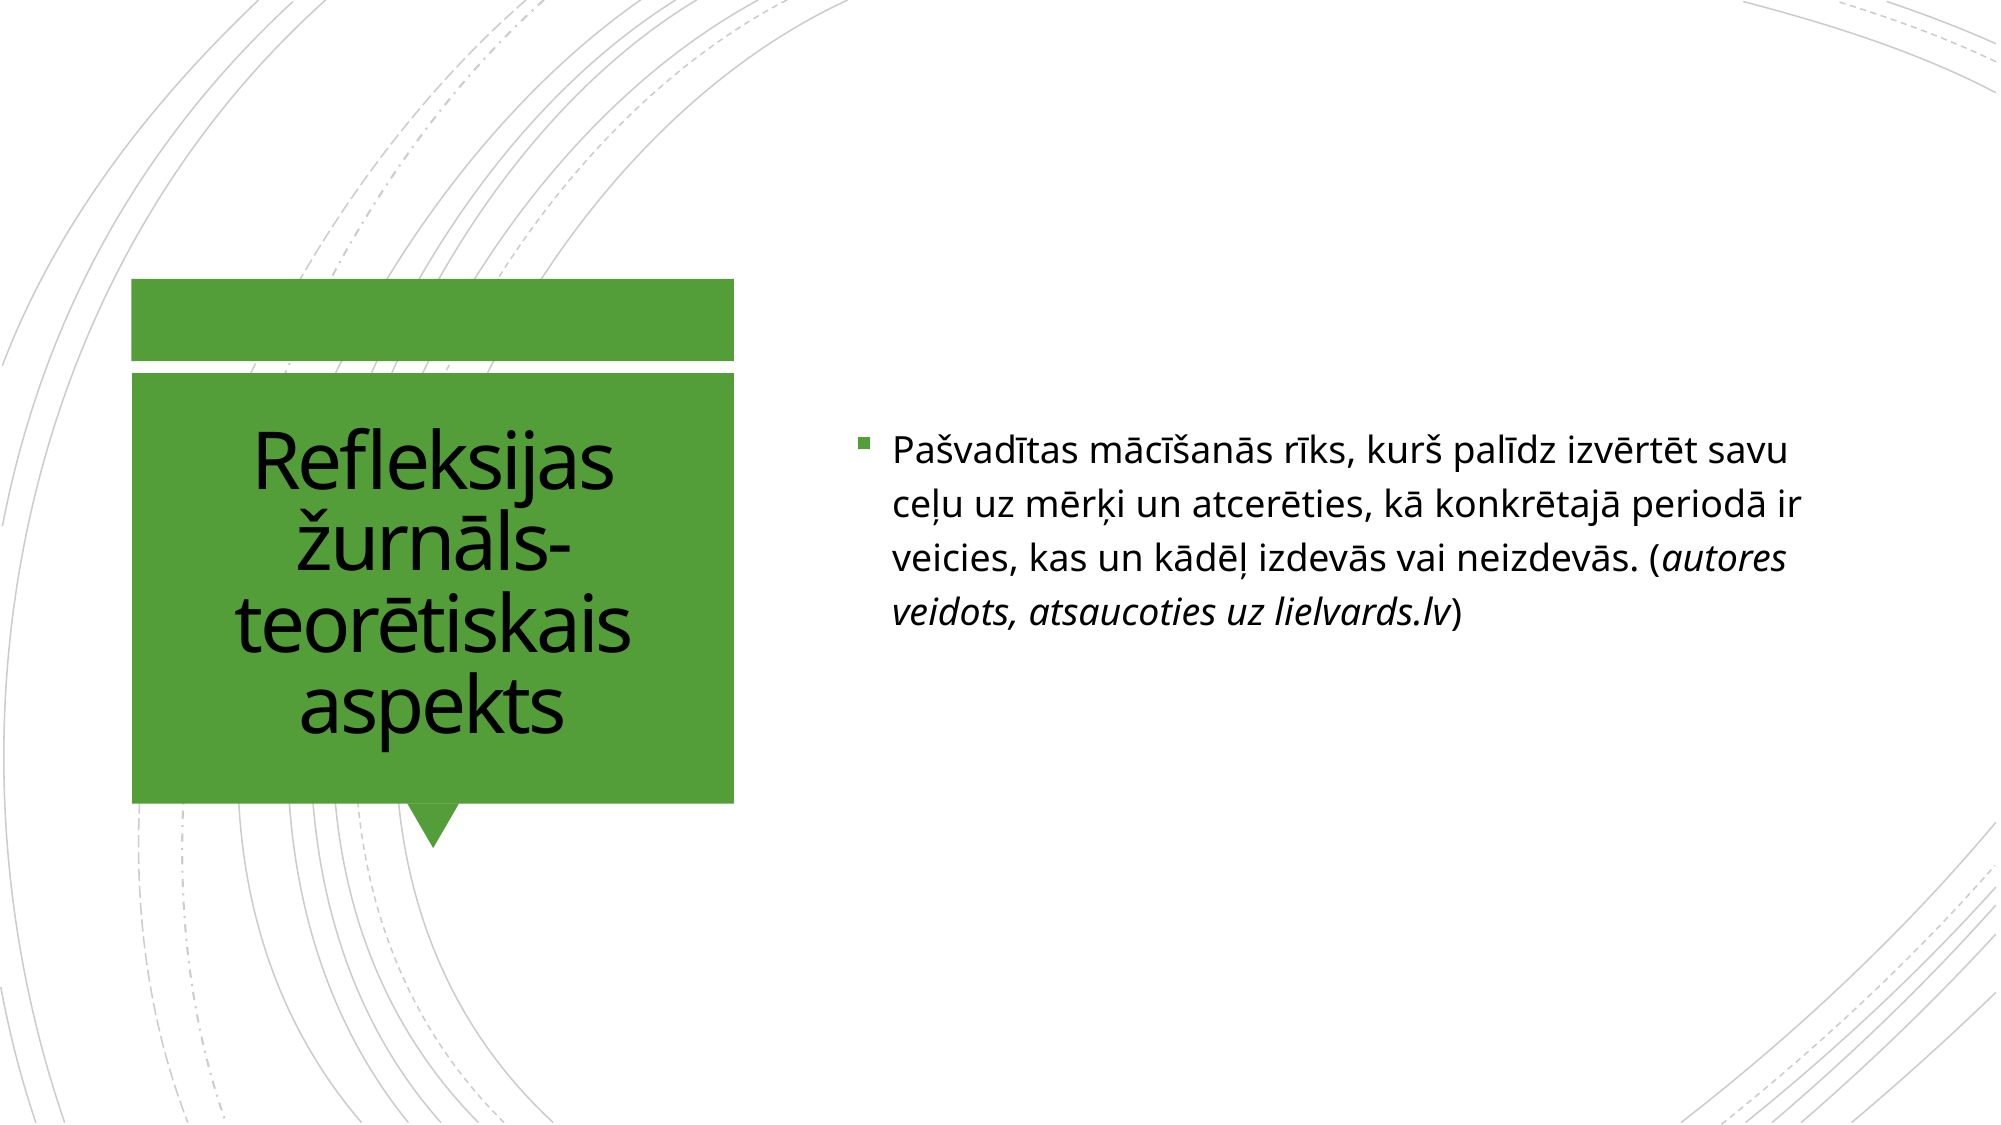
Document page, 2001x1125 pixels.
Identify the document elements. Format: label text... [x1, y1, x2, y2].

list Pašvadītas mācīšanās rīks, kurš palīdz izvērtēt savu ceļu uz mērķi un atcerēties, kā konkrētajā periodā ir veicies, kas un kādēļ izdevās vai neizdevās. (autores veidots, atsaucoties uz lielvards.lv) [839, 131, 1871, 993]
title Refleksijas žurnāls- teorētiskais aspekts [145, 385, 720, 789]
